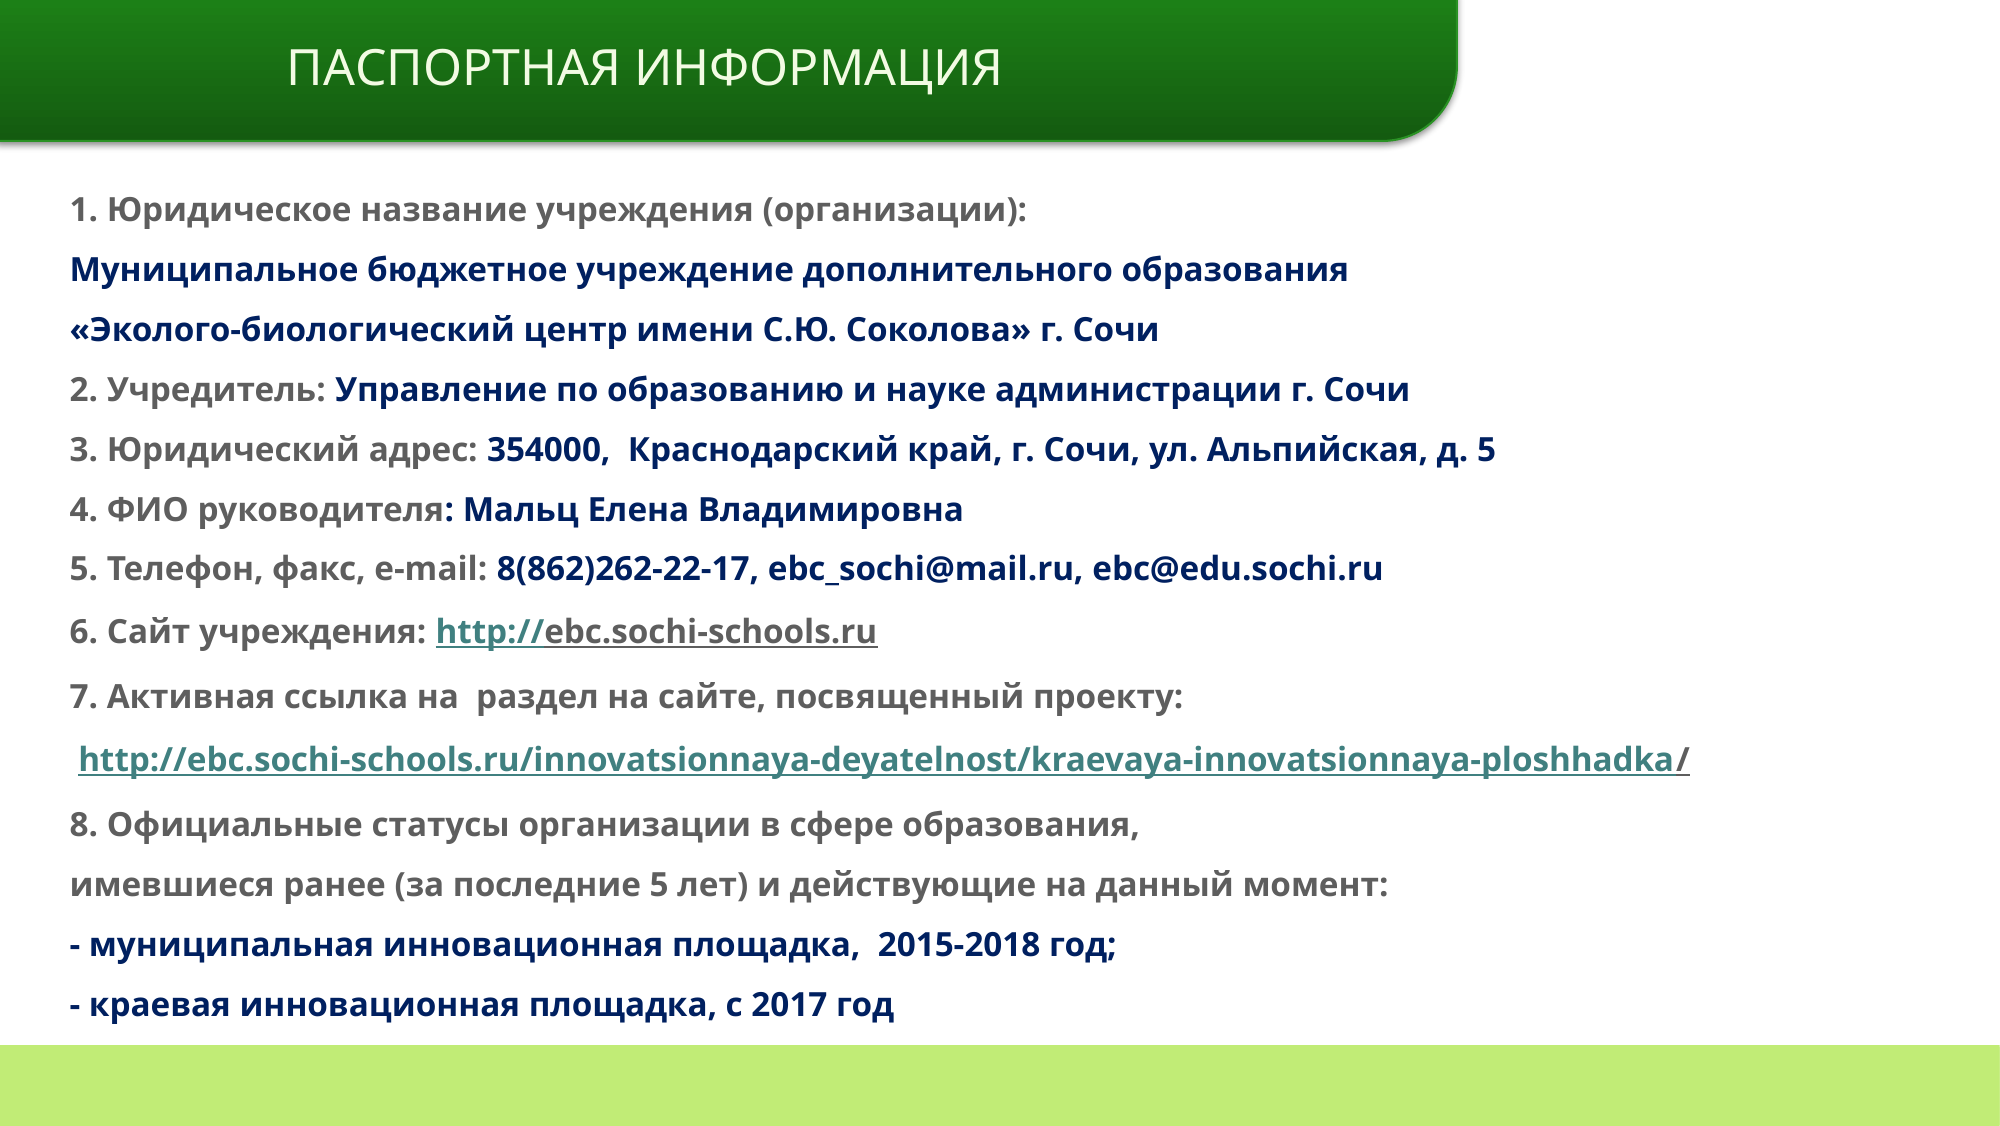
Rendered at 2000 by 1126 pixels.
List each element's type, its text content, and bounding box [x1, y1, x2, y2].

text_box [0, 1045, 2000, 1126]
text_box [0, 0, 1458, 142]
text_box 1. Юридическое название учреждения (организации): Муниципальное бюджетное учреждение дополнительного образования «Эколого-биологический центр имени С.Ю. Соколова» г. Сочи 2. Учредитель: Управление по образованию и науке администрации г. Сочи 3. Юридический адрес: 354000, Краснодарский край, г. Сочи, ул. Альпийская, д. 5 4. ФИО руководителя: Мальц Елена Владимировна 5. Телефон, факс, e-mail: 8(862)262-22-17, ebc_sochi@mail.ru, ebc@edu.sochi.ru 6. Сайт учреждения: http://ebc.sochi-schools.ru 7. Активная ссылка на раздел на сайте, посвященный проекту: http://ebc.sochi-schools.ru/innovatsionnaya-deyatelnost/kraevaya-innovatsionnaya-ploshhadka/ 8. Официальные статусы организации в сфере образования, имевшиеся ранее (за последние 5 лет) и действующие на данный момент: - муниципальная инновационная площадка, 2015-2018 год; - краевая инновационная площадка, с 2017 год [54, 160, 1965, 1030]
text_box ПАСПОРТНАЯ ИНФОРМАЦИЯ [172, 28, 1118, 104]
